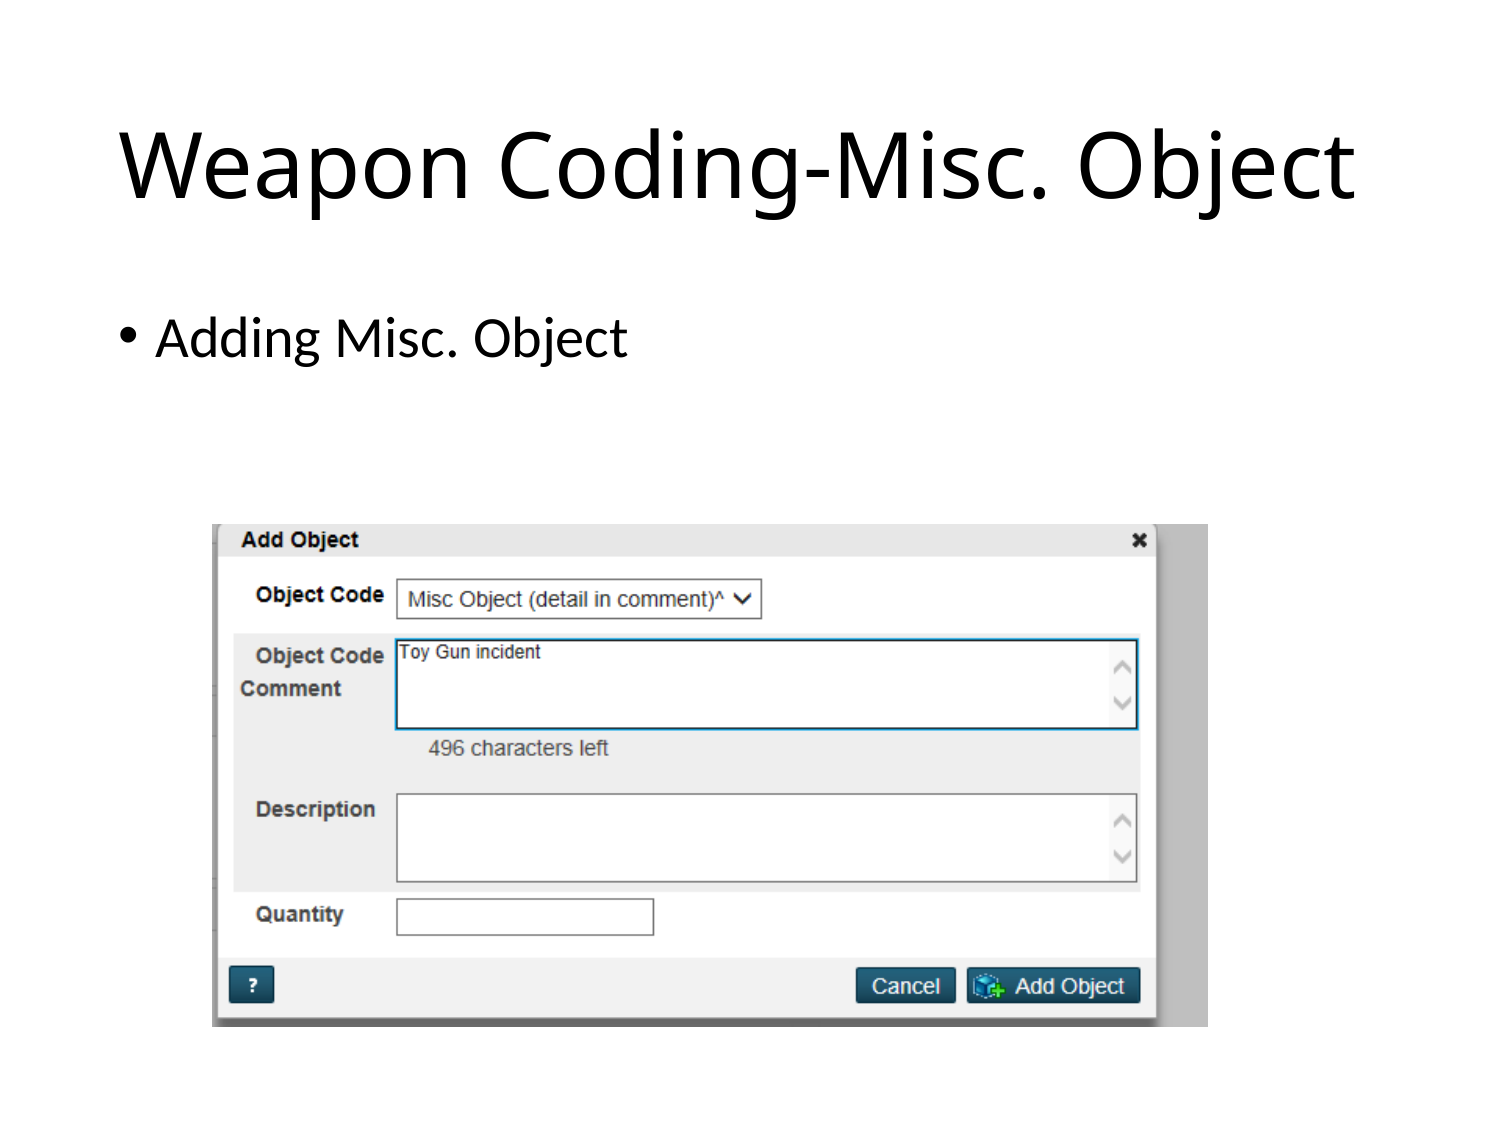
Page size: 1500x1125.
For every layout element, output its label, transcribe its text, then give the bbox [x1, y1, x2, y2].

picture [212, 524, 1208, 1027]
title Weapon Coding-Misc. Object [103, 59, 1397, 278]
list Adding Misc. Object [103, 299, 1397, 1014]
